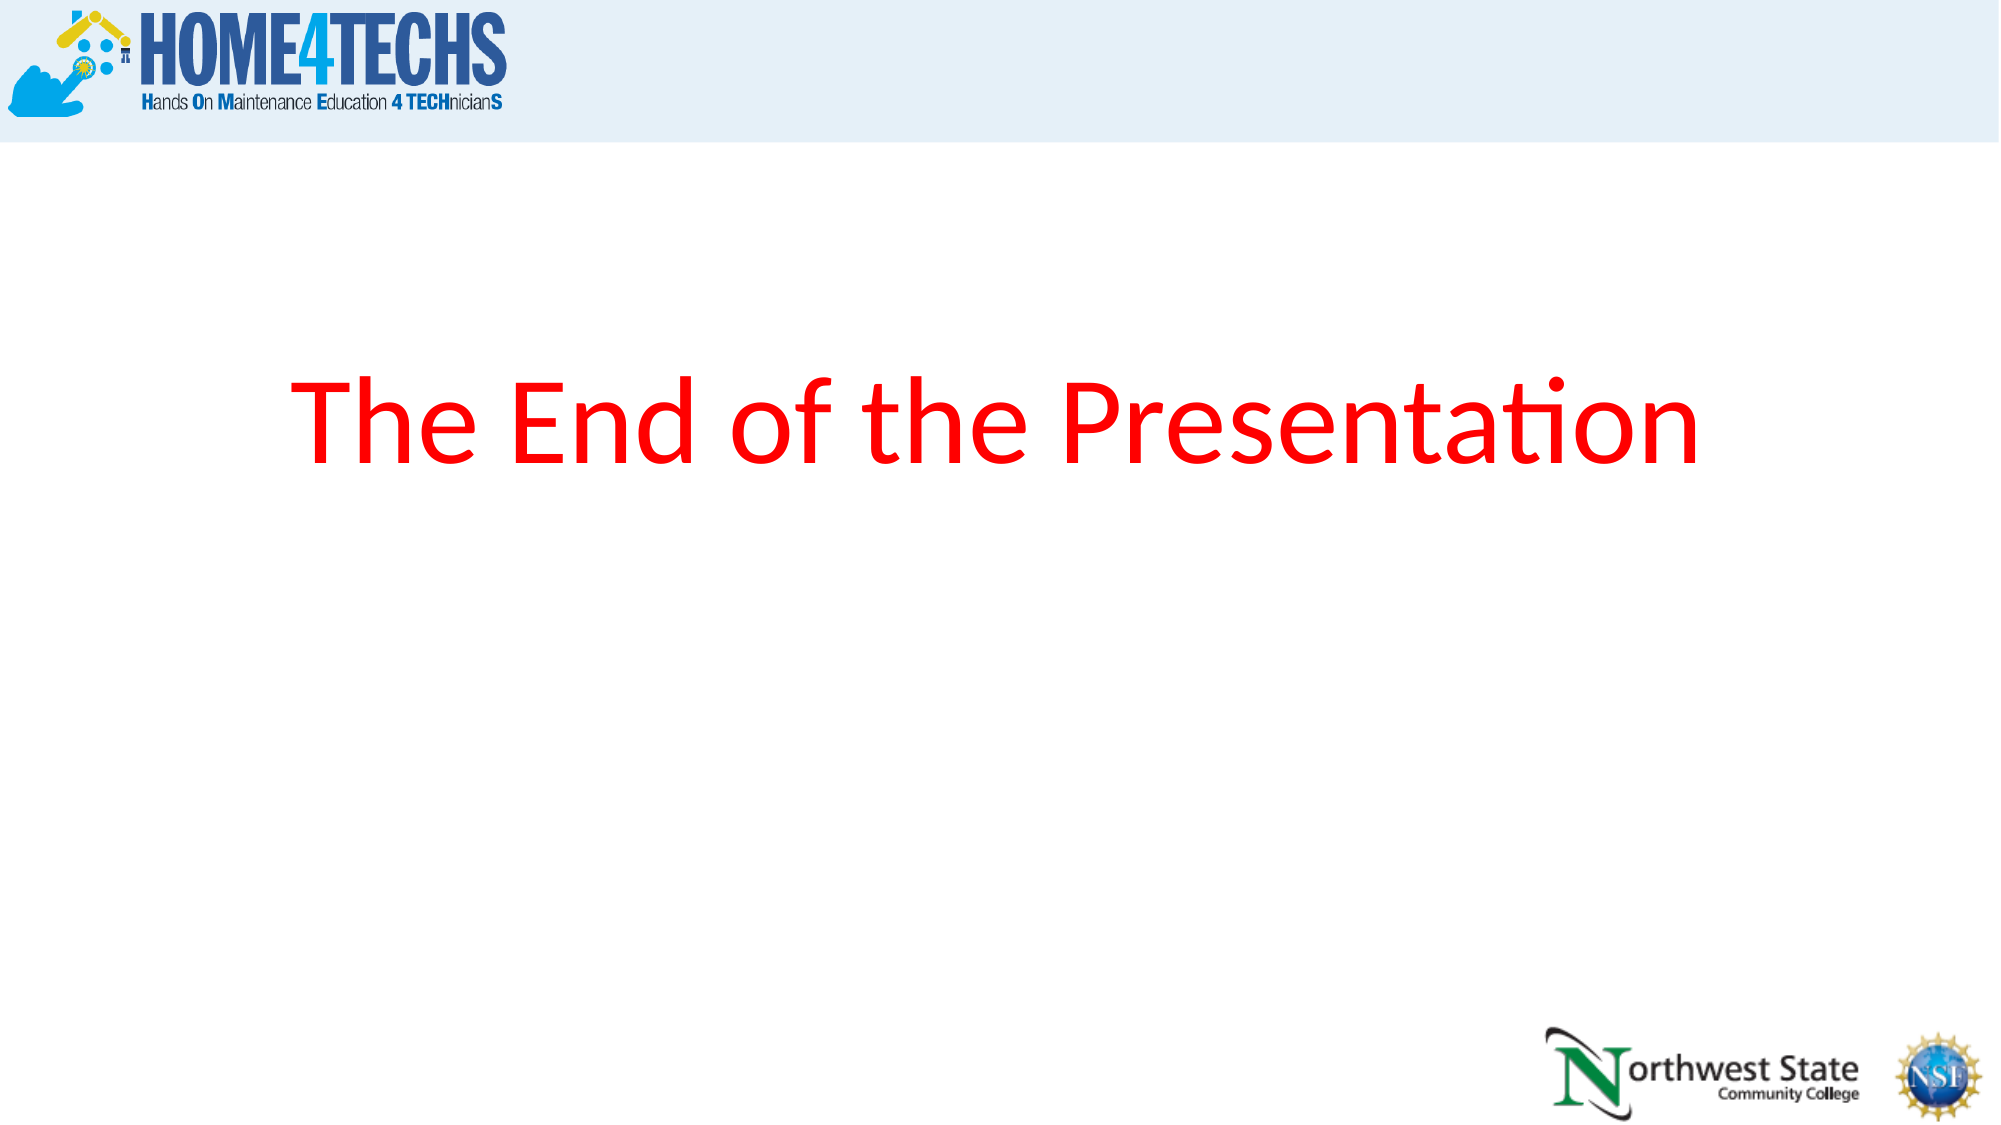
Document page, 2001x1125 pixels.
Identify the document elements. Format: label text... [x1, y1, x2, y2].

picture [1540, 1021, 1987, 1125]
text_box [0, 0, 2000, 144]
text_box The End of the Presentation [275, 331, 1734, 497]
picture [6, 8, 510, 117]
picture [77, 60, 92, 72]
